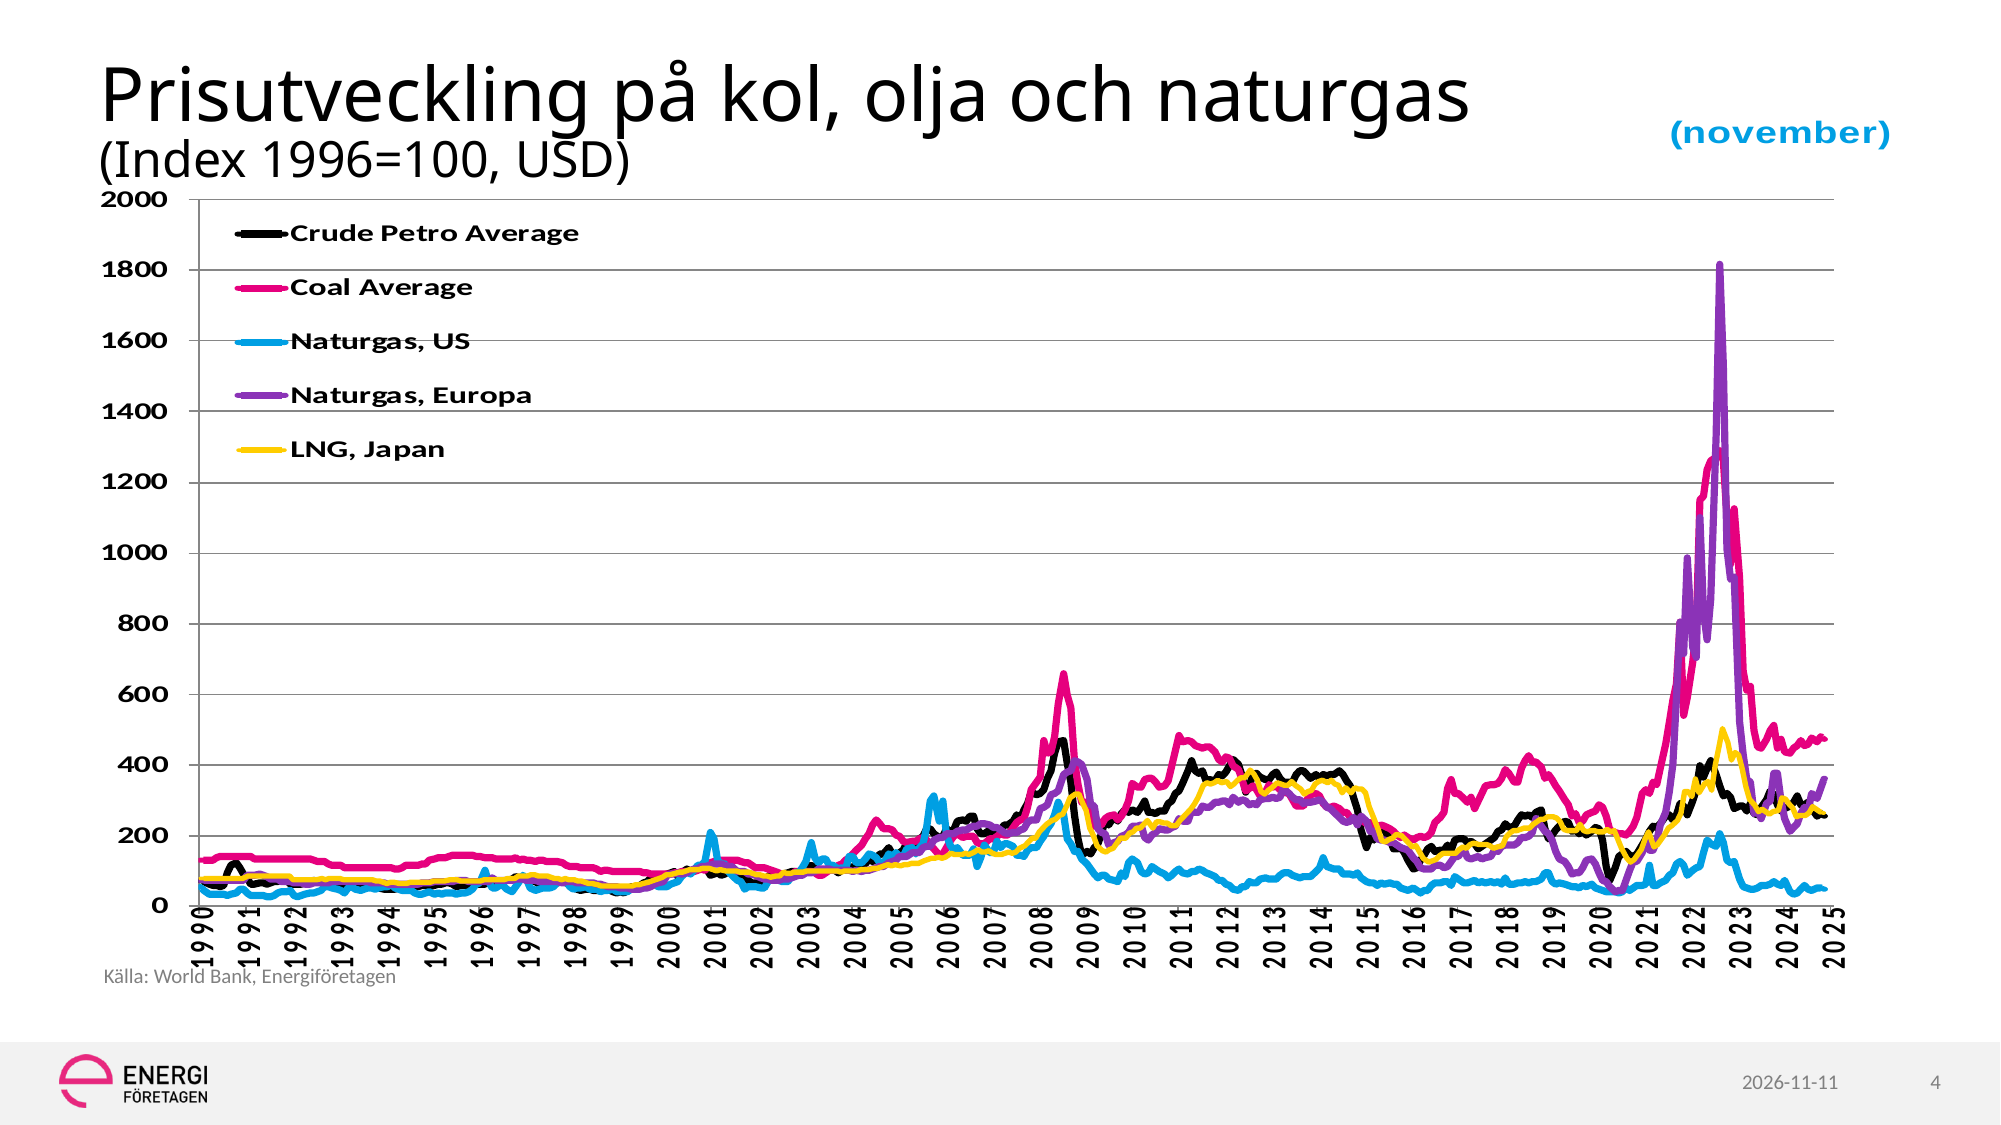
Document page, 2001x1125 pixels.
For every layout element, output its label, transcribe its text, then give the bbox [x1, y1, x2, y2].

title Prisutveckling på kol, olja och naturgas (Index 1996=100, USD) [99, 30, 1900, 188]
slide_number 4 [1882, 1068, 1941, 1099]
picture [1660, 112, 1931, 154]
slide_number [1742, 1068, 1854, 1099]
picture [59, 1054, 207, 1108]
picture [86, 172, 1867, 989]
